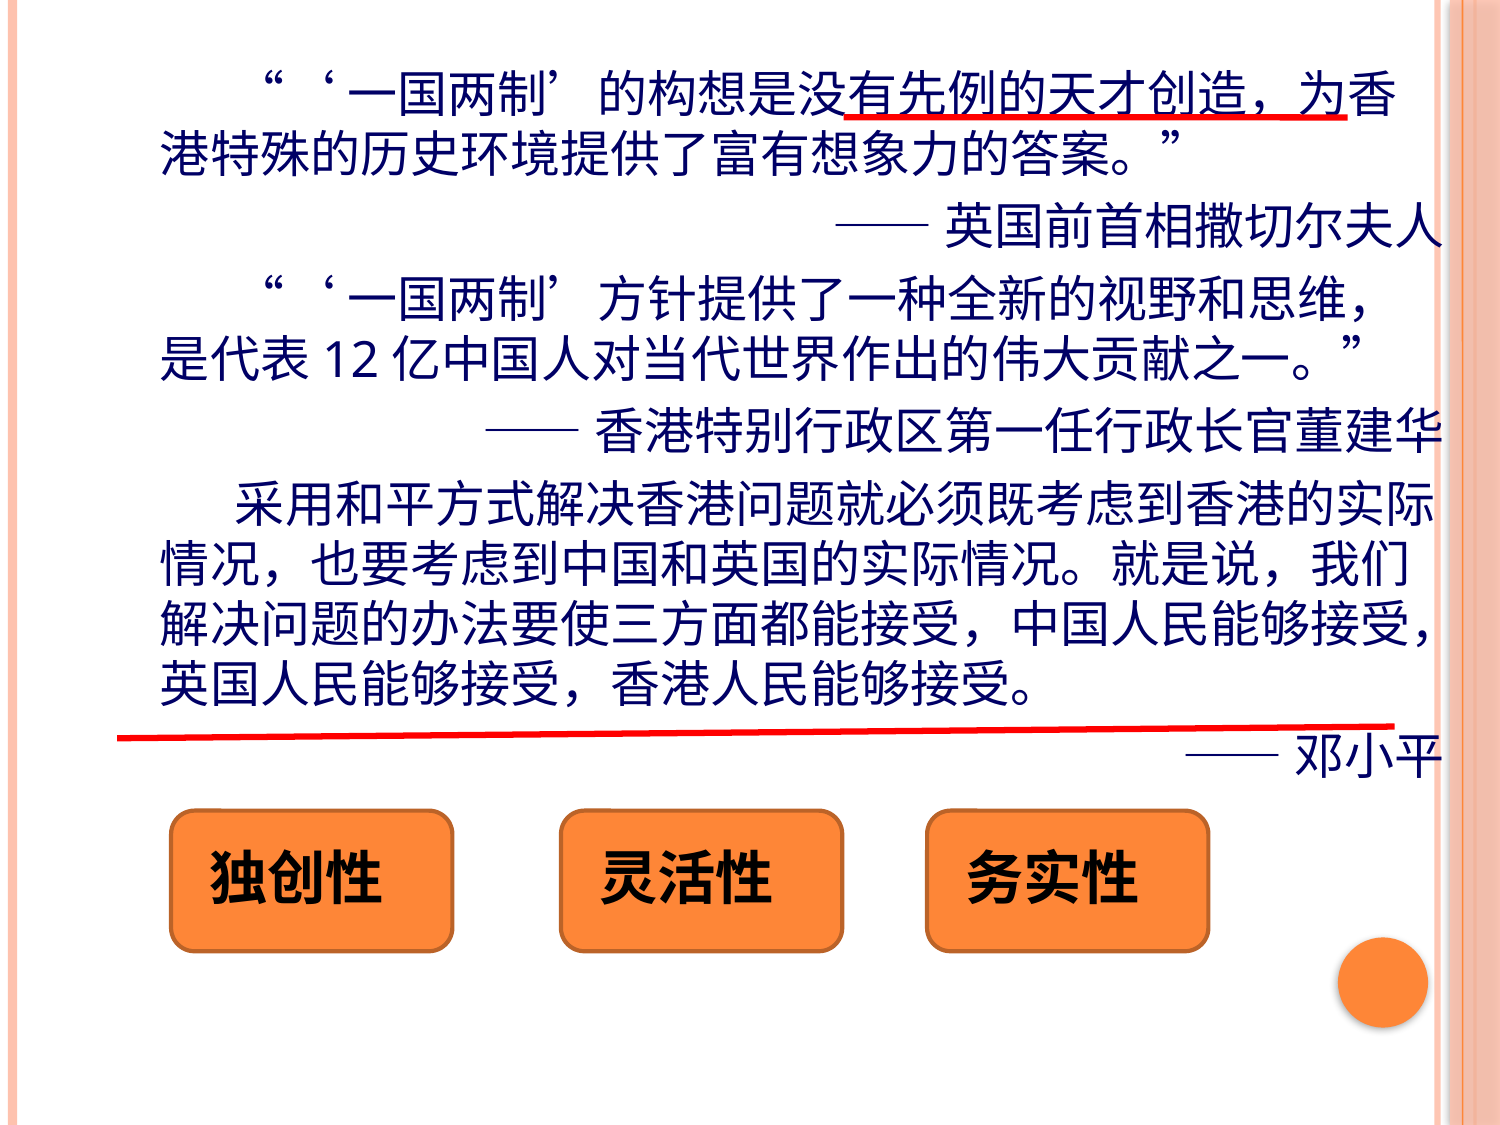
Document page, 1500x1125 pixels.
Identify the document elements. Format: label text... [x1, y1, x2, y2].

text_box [560, 810, 843, 952]
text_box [170, 810, 453, 952]
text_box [116, 725, 1395, 739]
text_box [926, 810, 1209, 952]
list “‘一国两制’的构想是没有先例的天才创造，为香港特殊的历史环境提供了富有想象力的答案。” ——英国前首相撒切尔夫人 “‘一国两制’方针提供了一种全新的视野和思维，是代表12亿中国人对当代世界作出的伟大贡献之一。” ——香港特别行政区第一任行政长官董建华 采用和平方式解决香港问题就必须既考虑到香港的实际情况，也要考虑到中国和英国的实际情况。就是说，我们解决问题的办法要使三方面都能接受，中国人民能够接受，英国人民能够接受，香港人民能够接受。 ——邓小平 [100, 54, 1460, 1087]
